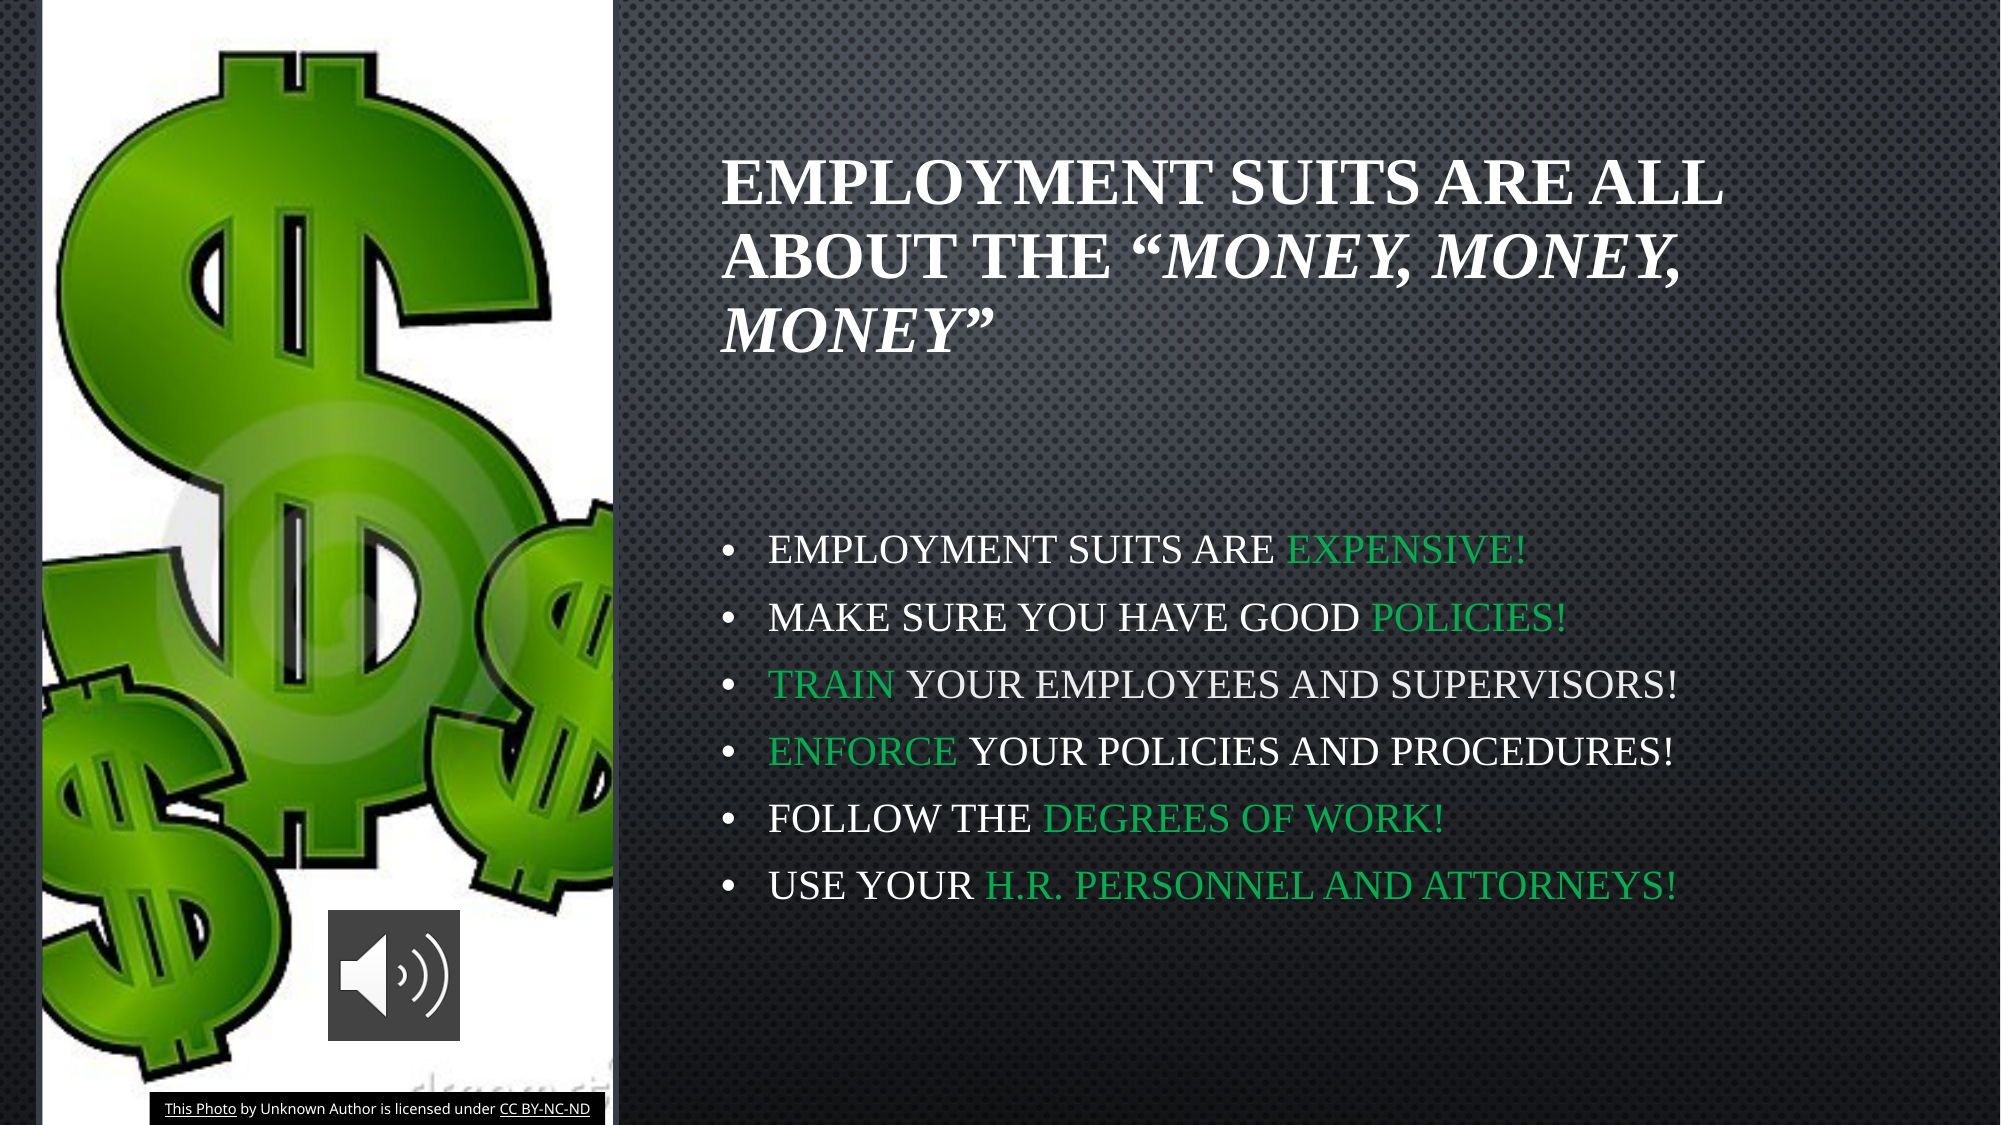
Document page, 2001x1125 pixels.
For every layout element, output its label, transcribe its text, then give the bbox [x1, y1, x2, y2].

list EMPLOYMENT SUITS ARE EXPENSIVE! MAKE SURE YOU HAVE GOOD POLICIES! TRAIN YOUR EMPLOYEES AND SUPERVISORS! ENFORCE YOUR POLICIES AND PROCEDURES! FOLLOW THE DEGREES OF WORK! USE YOUR H.R. PERSONNEL AND ATTORNEYS! [706, 437, 1862, 998]
picture [42, 0, 614, 1125]
title EMPLOYMENT SUITS ARE ALL ABOUT THE “MONEY, MONEY, MONEY” [706, 99, 1813, 413]
